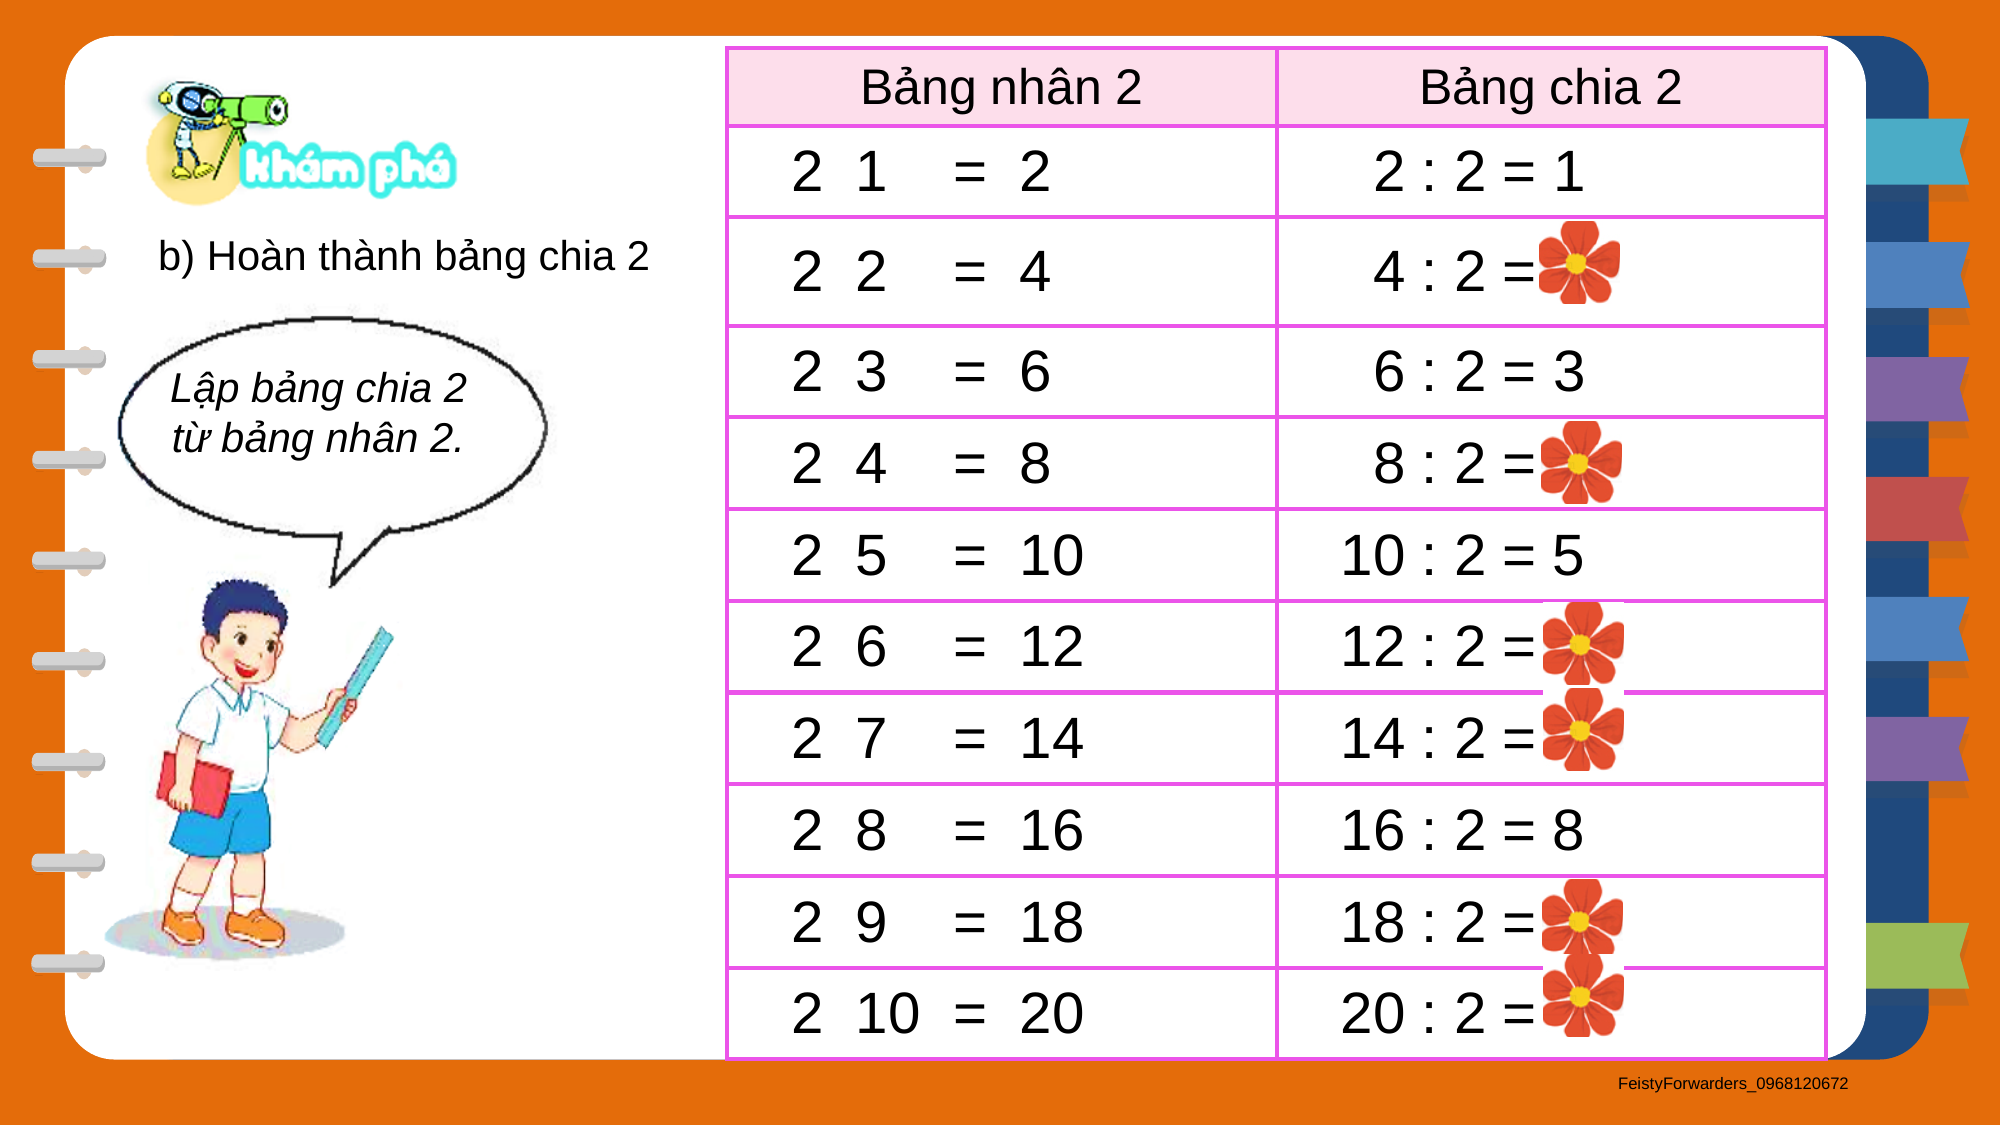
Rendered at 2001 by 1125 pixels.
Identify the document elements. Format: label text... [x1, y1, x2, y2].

picture [1542, 879, 1624, 1037]
picture [1541, 420, 1622, 504]
picture [1543, 688, 1624, 771]
text_box b) Hoàn thành bảng chia 2 [143, 221, 725, 287]
picture [117, 62, 521, 219]
picture [1539, 221, 1620, 304]
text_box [55, 285, 560, 971]
picture [1543, 602, 1624, 686]
